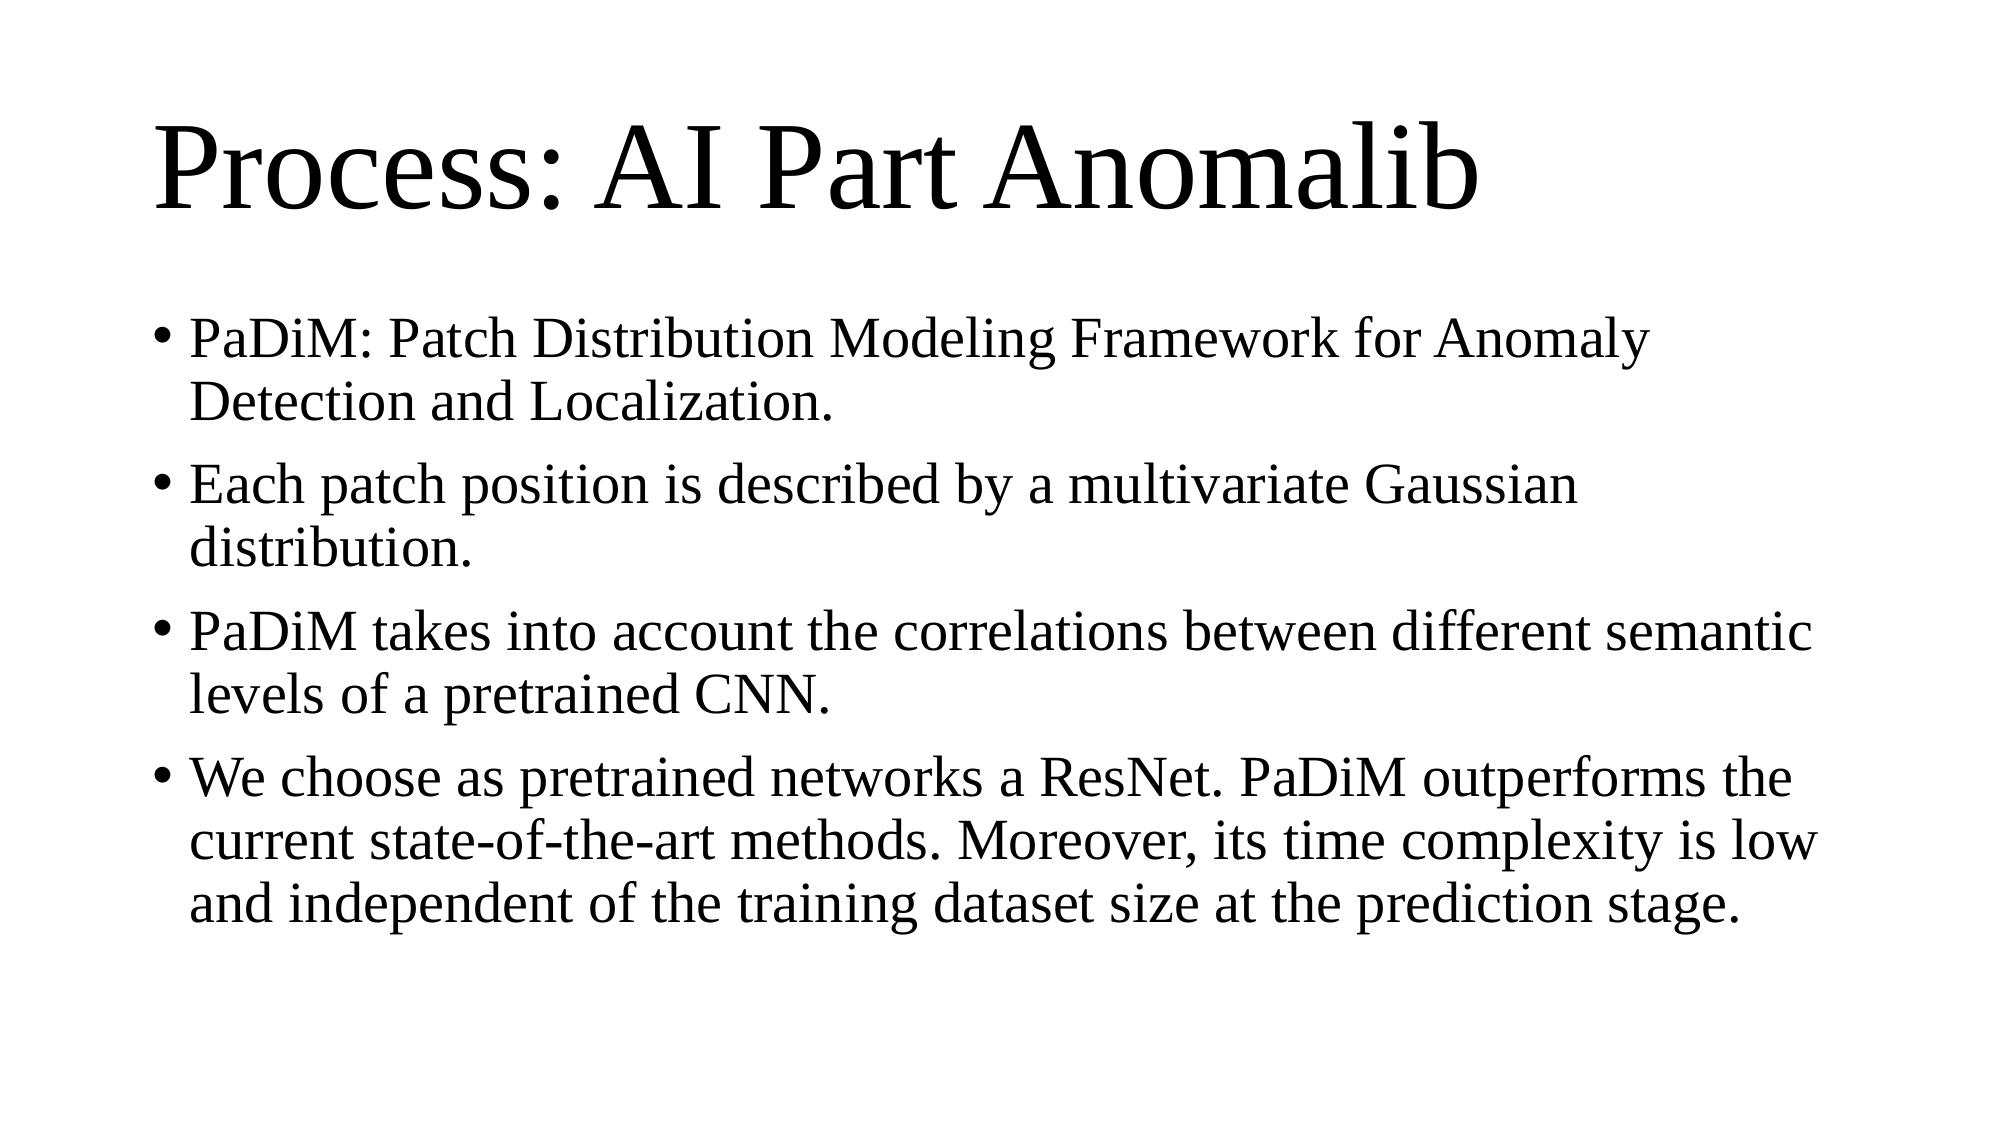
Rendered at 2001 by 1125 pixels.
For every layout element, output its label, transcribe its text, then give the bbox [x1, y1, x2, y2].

list PaDiM: Patch Distribution Modeling Framework for Anomaly Detection and Localization. Each patch position is described by a multivariate Gaussian distribution. PaDiM takes into account the correlations between different semantic levels of a pretrained CNN. We choose as pretrained networks a ResNet. PaDiM outperforms the current state-of-the-art methods. Moreover, its time complexity is low and independent of the training dataset size at the prediction stage. [137, 299, 1863, 1014]
title Process: AI Part Anomalib [137, 59, 1863, 278]
